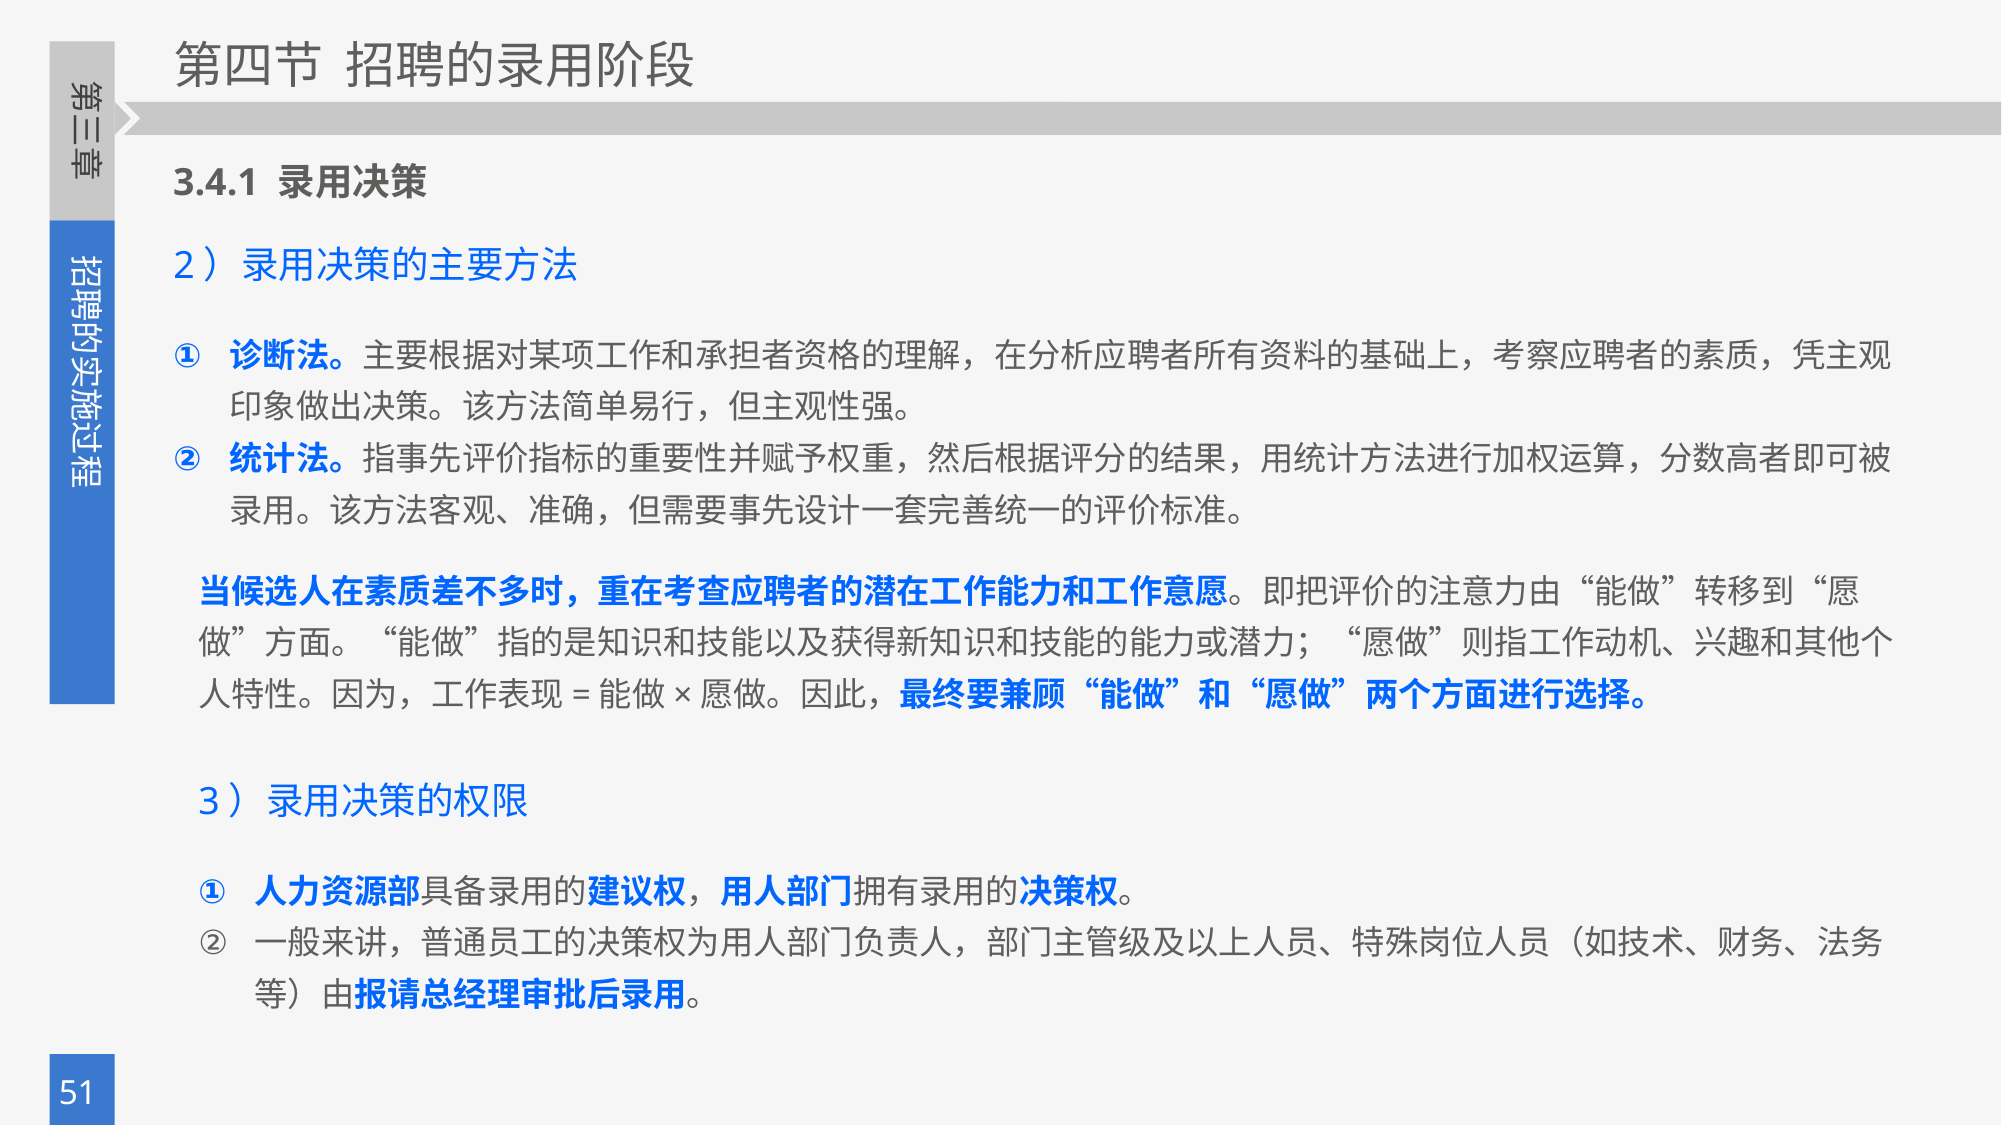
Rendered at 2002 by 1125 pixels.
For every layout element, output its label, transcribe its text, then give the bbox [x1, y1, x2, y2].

text_box 3）录用决策的权限 [183, 755, 1963, 830]
text_box 2）录用决策的主要方法 [158, 219, 1938, 294]
text_box 当候选人在素质差不多时，重在考查应聘者的潜在工作能力和工作意愿。即把评价的注意力由“能做”转移到“愿做”方面。“能做”指的是知识和技能以及获得新知识和技能的能力或潜力；“愿做”则指工作动机、兴趣和其他个人特性。因为，工作表现=能做×愿做。因此，最终要兼顾“能做”和“愿做”两个方面进行选择。 [183, 550, 1938, 721]
text_box 诊断法。主要根据对某项工作和承担者资格的理解，在分析应聘者所有资料的基础上，考察应聘者的素质，凭主观印象做出决策。该方法简单易行，但主观性强。 统计法。指事先评价指标的重要性并赋予权重，然后根据评分的结果，用统计方法进行加权运算，分数高者即可被录用。该方法客观、准确，但需要事先设计一套完善统一的评价标准。 [158, 314, 1938, 537]
text_box 人力资源部具备录用的建议权，用人部门拥有录用的决策权。 一般来讲，普通员工的决策权为用人部门负责人，部门主管级及以上人员、特殊岗位人员（如技术、财务、法务等）由报请总经理审批后录用。 [183, 850, 1963, 1021]
text_box 3.4.1 录用决策 [158, 137, 1025, 211]
